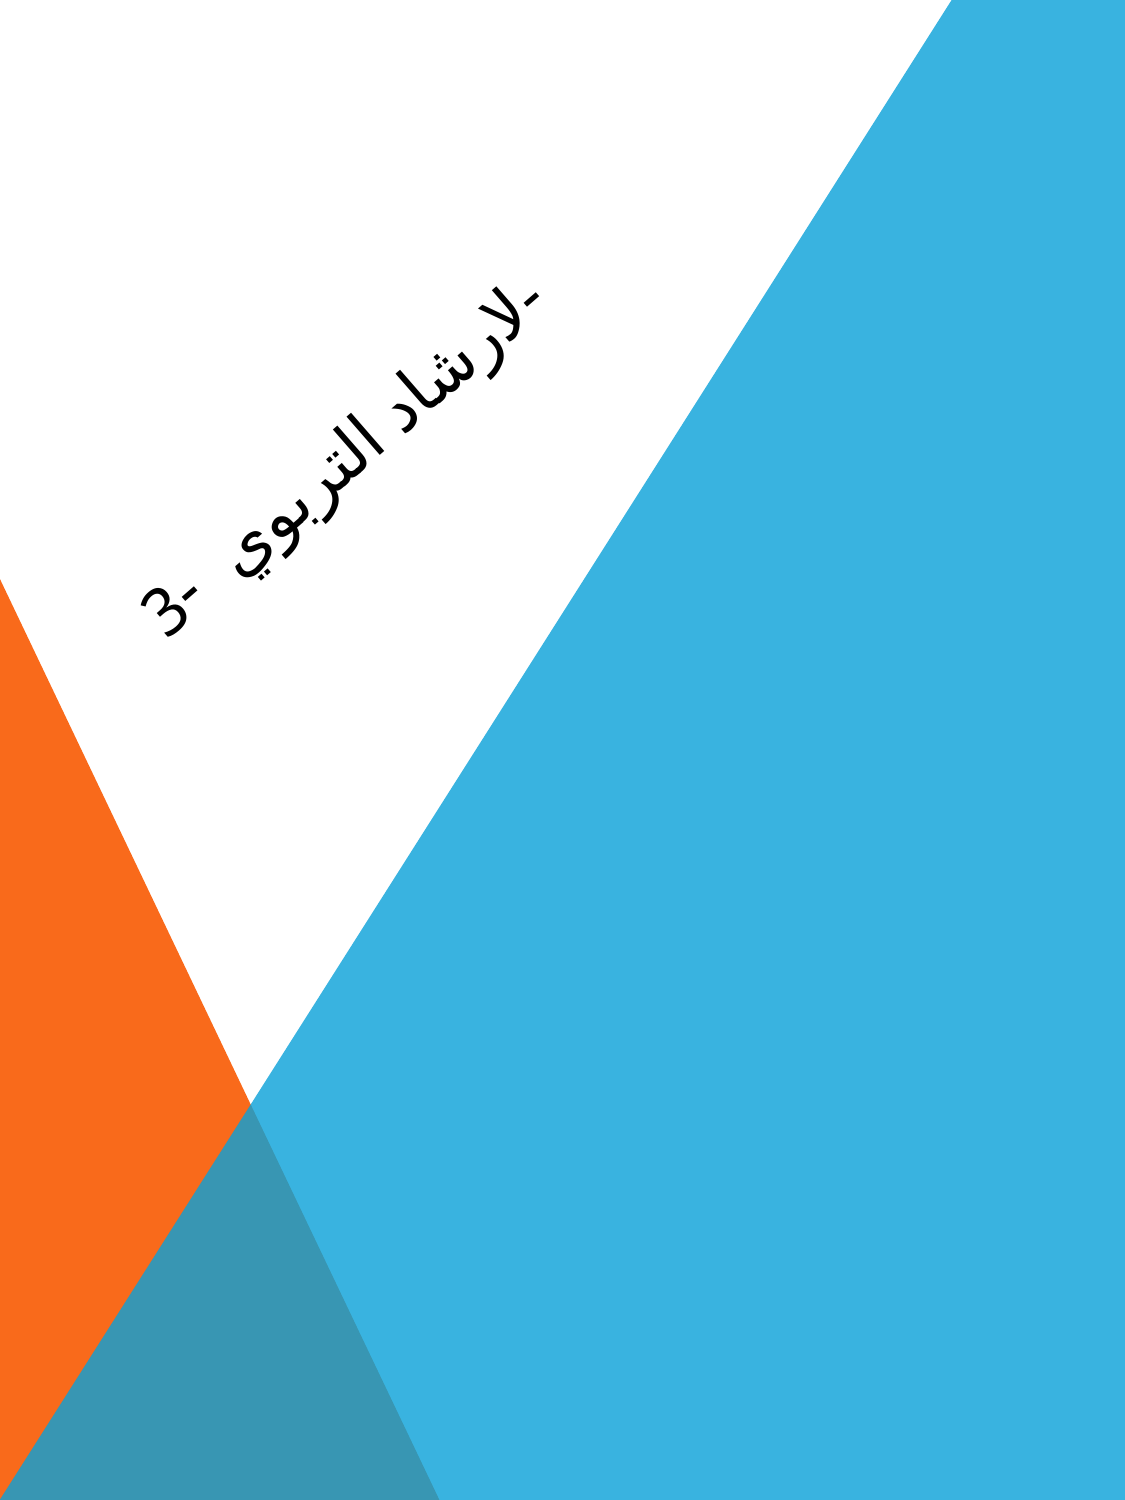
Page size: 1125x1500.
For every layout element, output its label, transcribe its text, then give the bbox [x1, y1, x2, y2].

title لارشاد التربوي -3- [62, 87, 690, 662]
